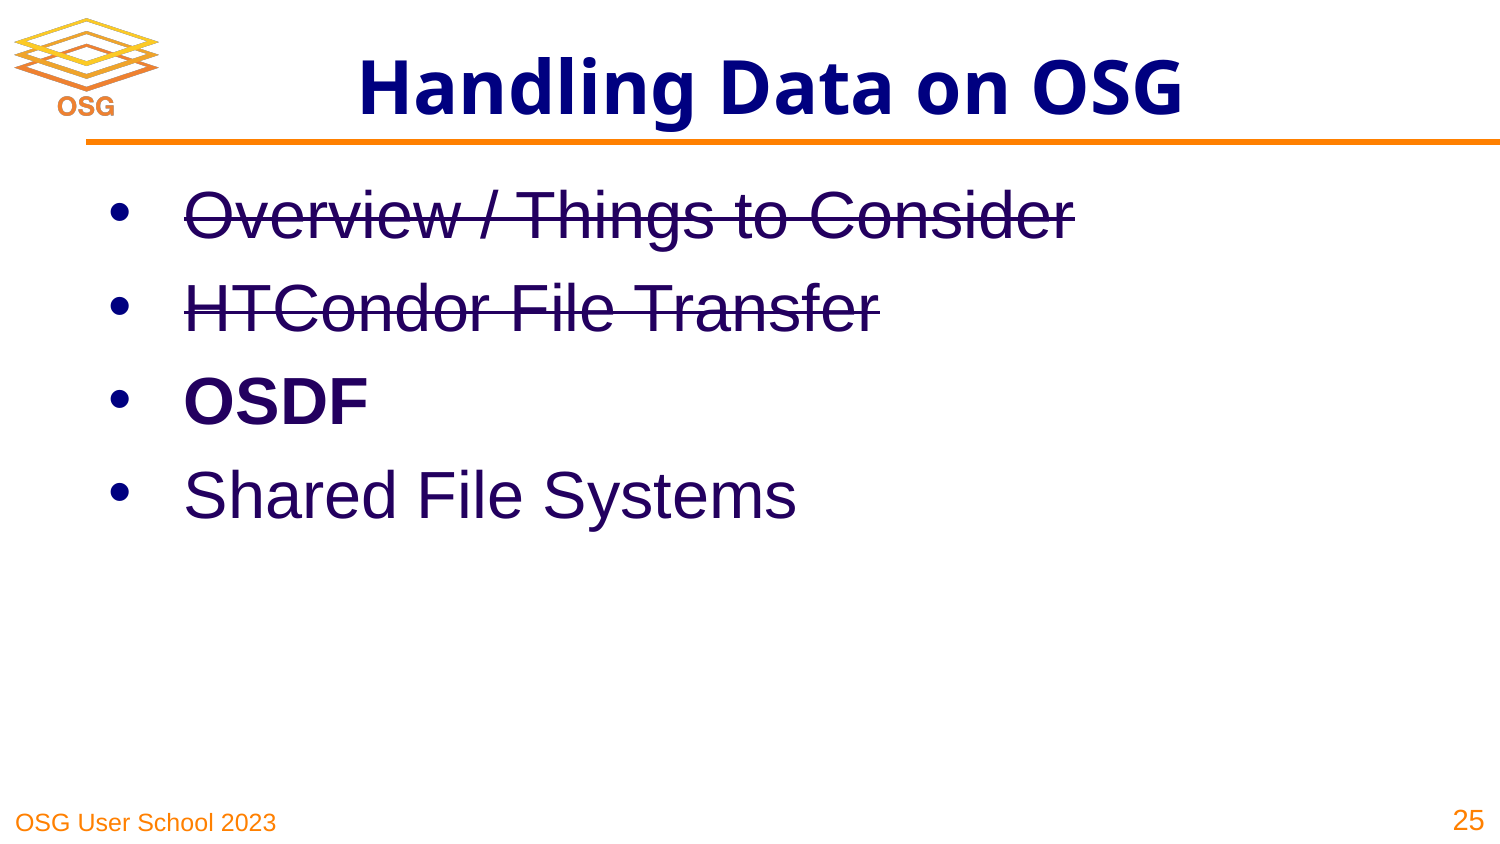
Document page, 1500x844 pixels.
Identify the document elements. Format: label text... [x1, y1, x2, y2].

list Overview / Things to Consider HTCondor File Transfer OSDF Shared File Systems [93, 164, 1446, 741]
slide_number ‹#› [1431, 787, 1500, 844]
title Handling Data on OSG [201, 14, 1342, 155]
picture [14, 18, 159, 116]
